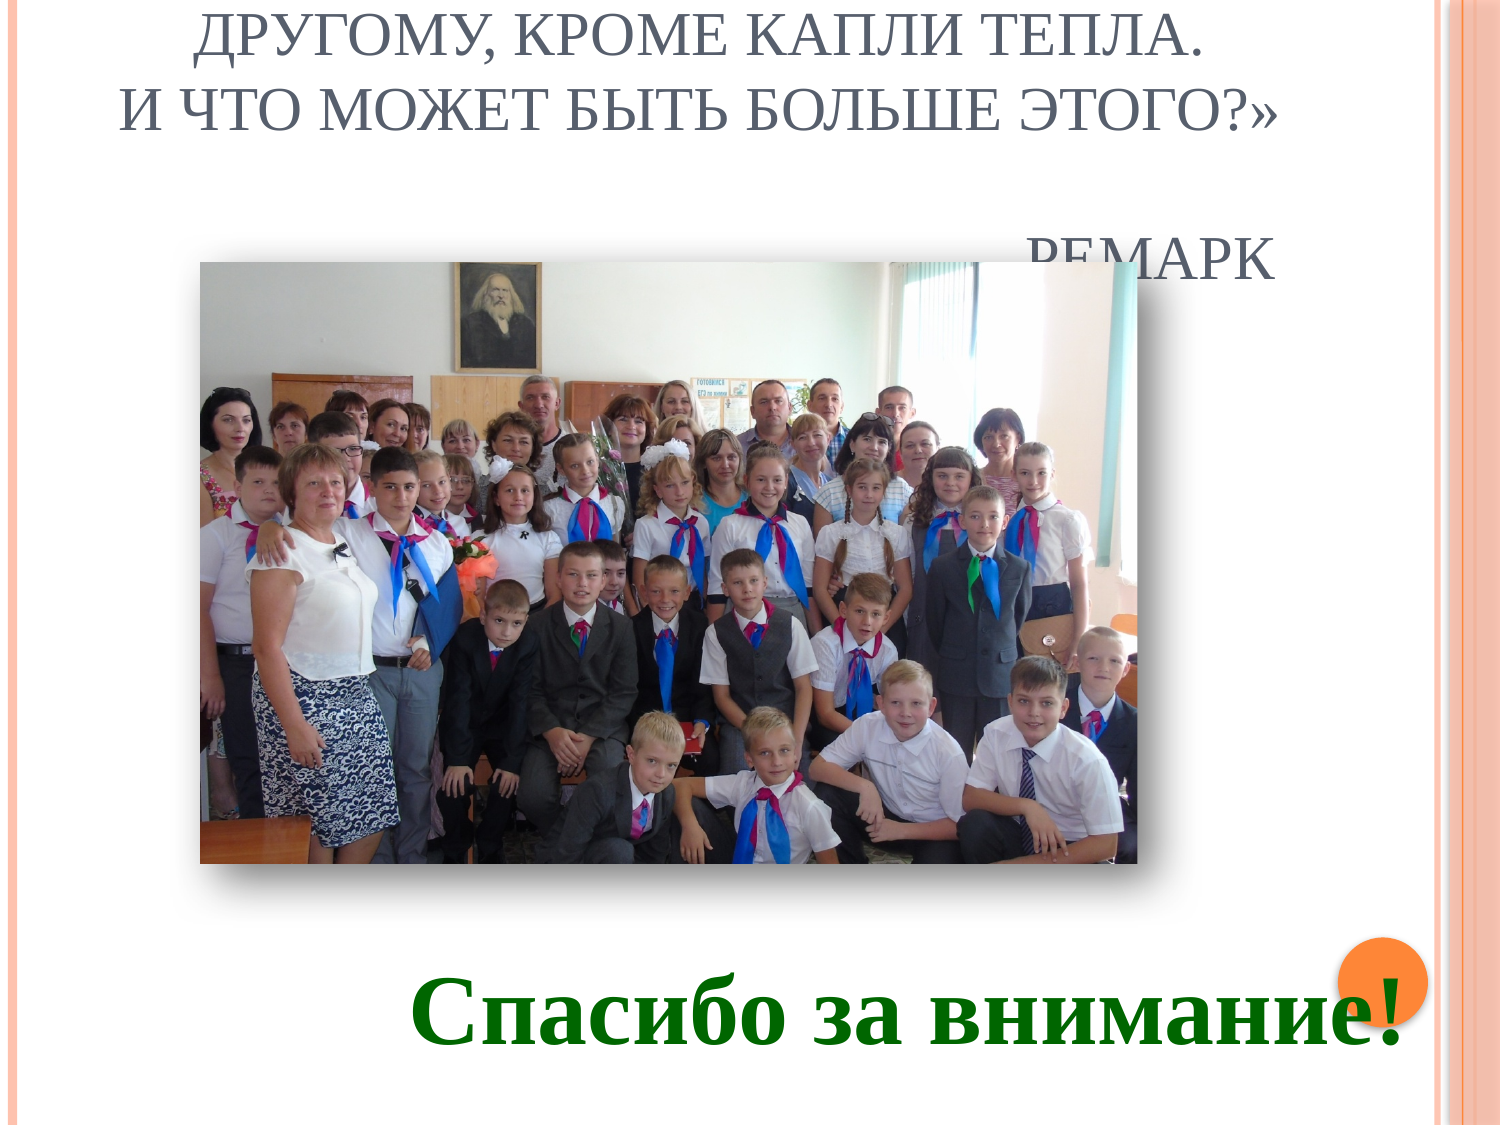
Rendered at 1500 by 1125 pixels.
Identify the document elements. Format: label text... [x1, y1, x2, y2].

picture [199, 261, 1138, 864]
title «Что может дать один человек другому, кроме капли тепла. И что может быть больше этого?» Ремарк [0, 0, 1400, 300]
text_box Спасибо за внимание! [393, 937, 1424, 1073]
